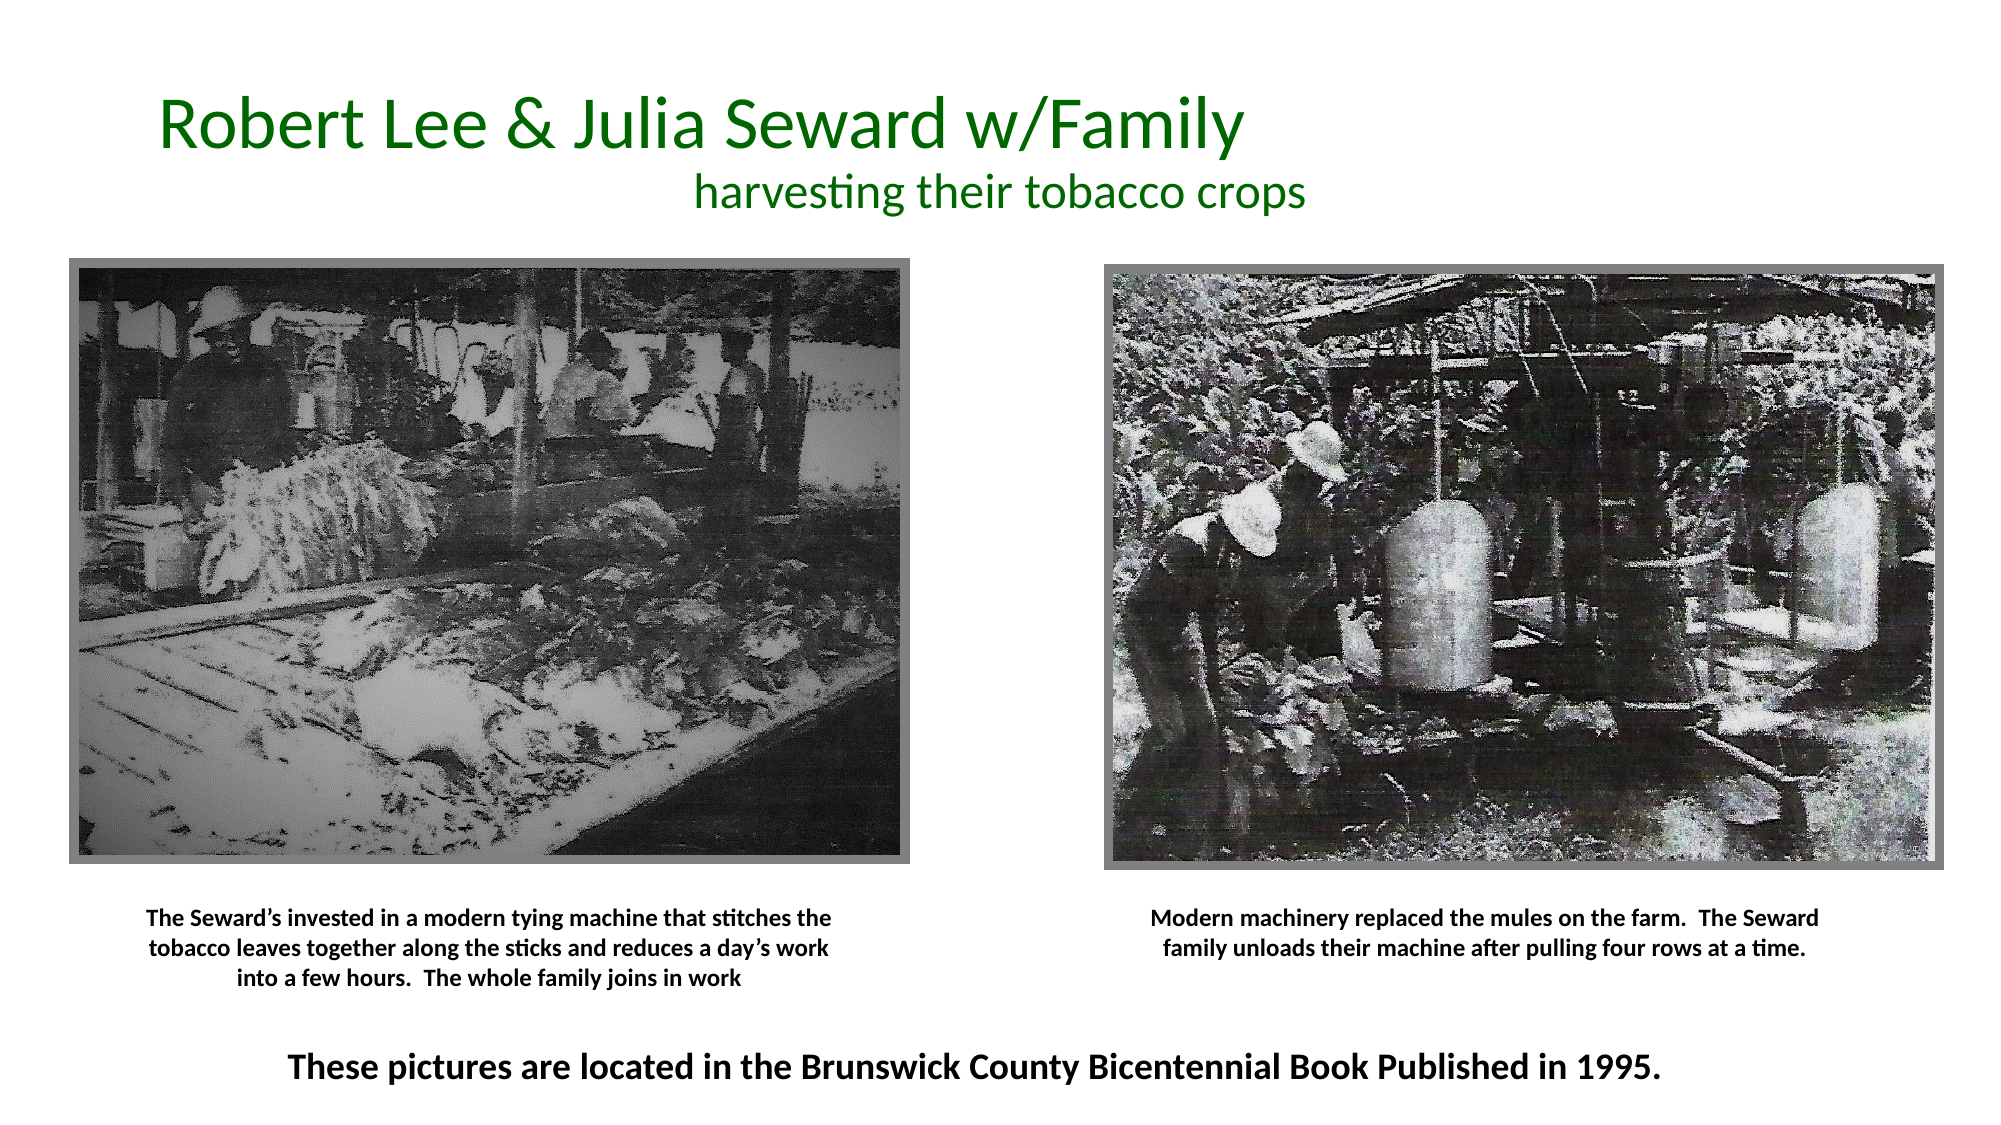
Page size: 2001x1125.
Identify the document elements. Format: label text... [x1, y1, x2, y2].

text_box [73, 262, 906, 861]
title Robert Lee & Julia Seward w/Family harvesting their tobacco crops [137, 59, 1863, 244]
text_box [1107, 268, 1940, 866]
text_box The Seward’s invested in a modern tying machine that stitches the tobacco leaves together along the sticks and reduces a day’s work into a few hours. The whole family joins in work [112, 894, 867, 999]
text_box These pictures are located in the Brunswick County Bicentennial Book Published in 1995. [272, 1034, 1727, 1095]
text_box Modern machinery replaced the mules on the farm. The Seward family unloads their machine after pulling four rows at a time. [1108, 894, 1863, 969]
